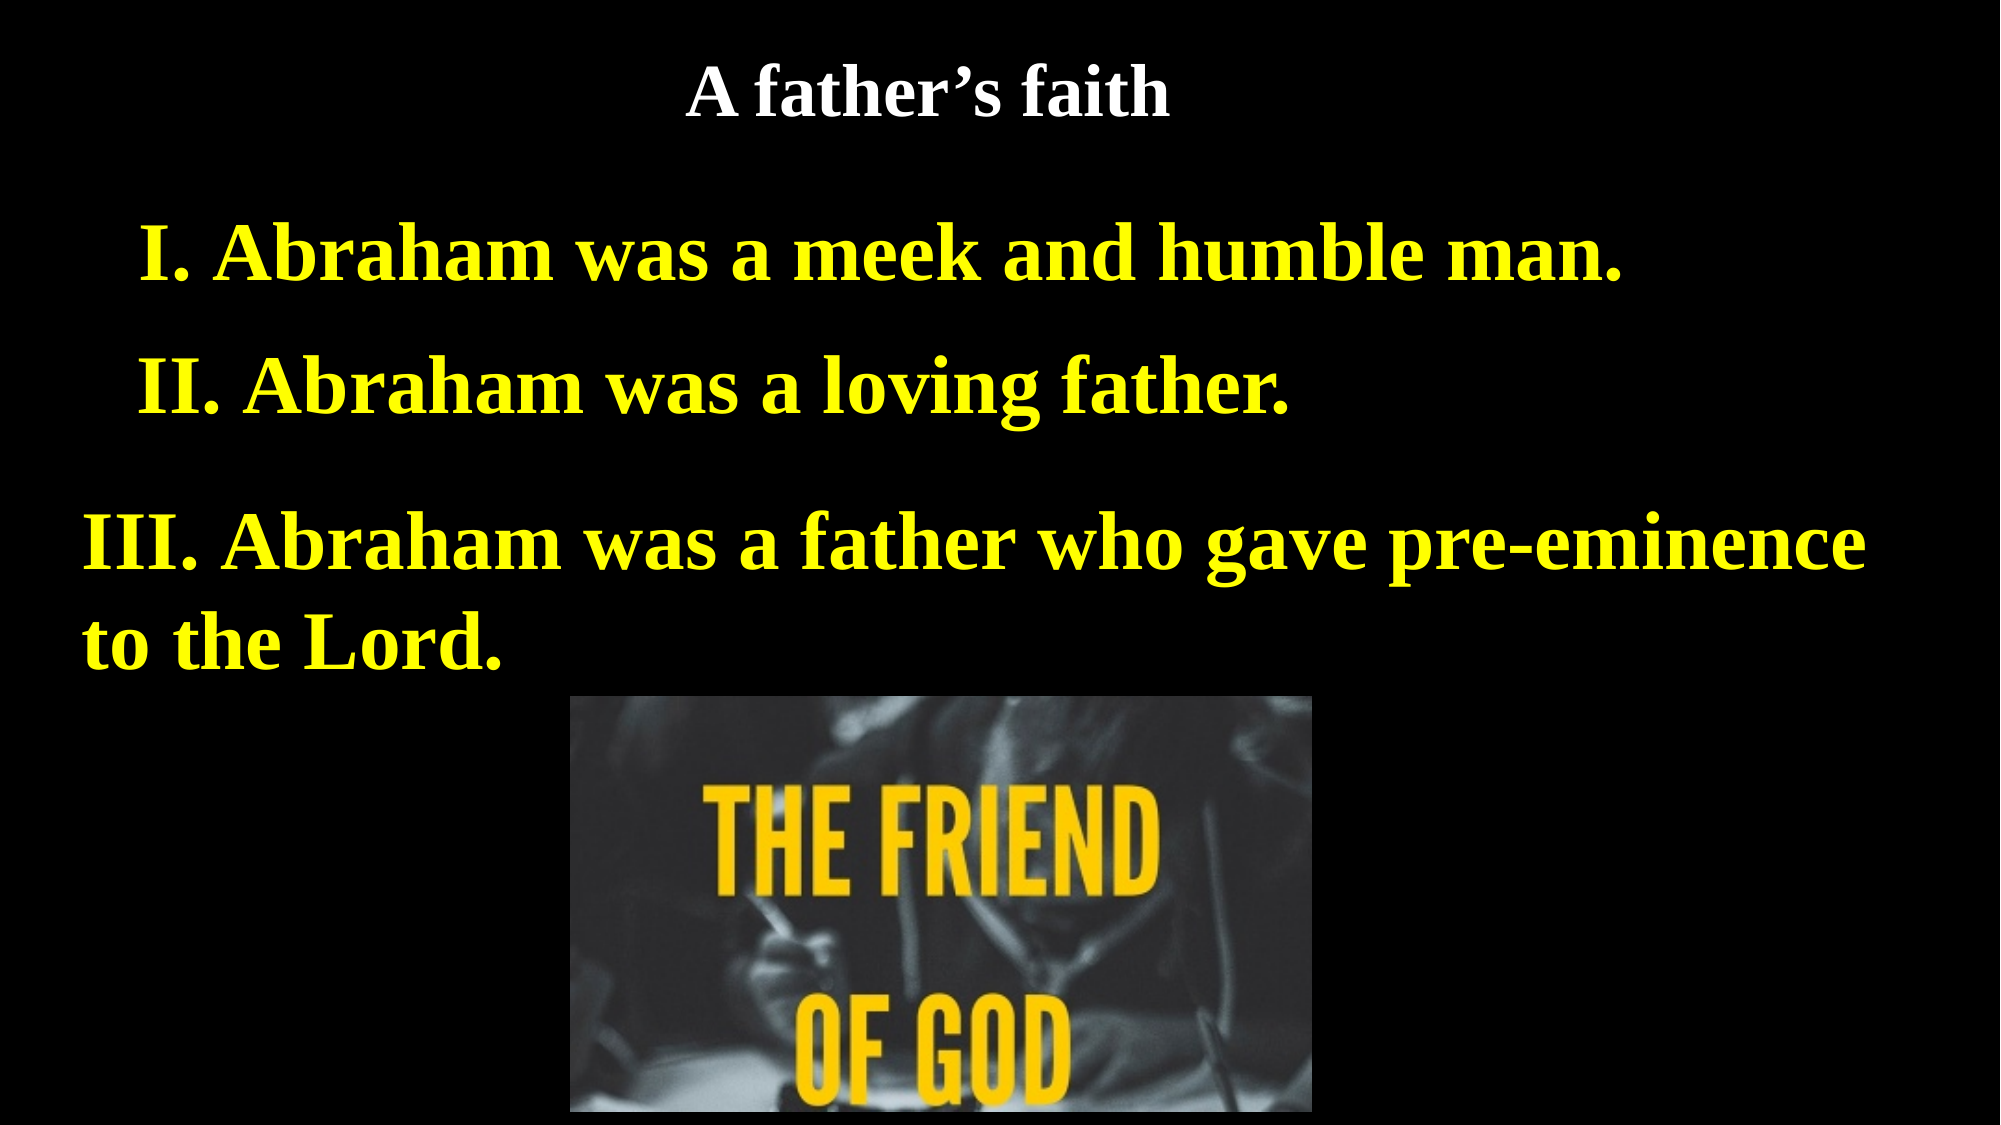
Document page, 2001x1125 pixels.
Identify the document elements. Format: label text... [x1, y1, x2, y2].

text_box II. Abraham was a loving father. [121, 322, 1308, 438]
text_box I. Abraham was a meek and humble man. [124, 189, 1641, 305]
text_box A father’s faith [670, 33, 1187, 139]
picture [570, 696, 1312, 1112]
text_box III. Abraham was a father who gave pre-eminence to the Lord. [67, 479, 1940, 694]
